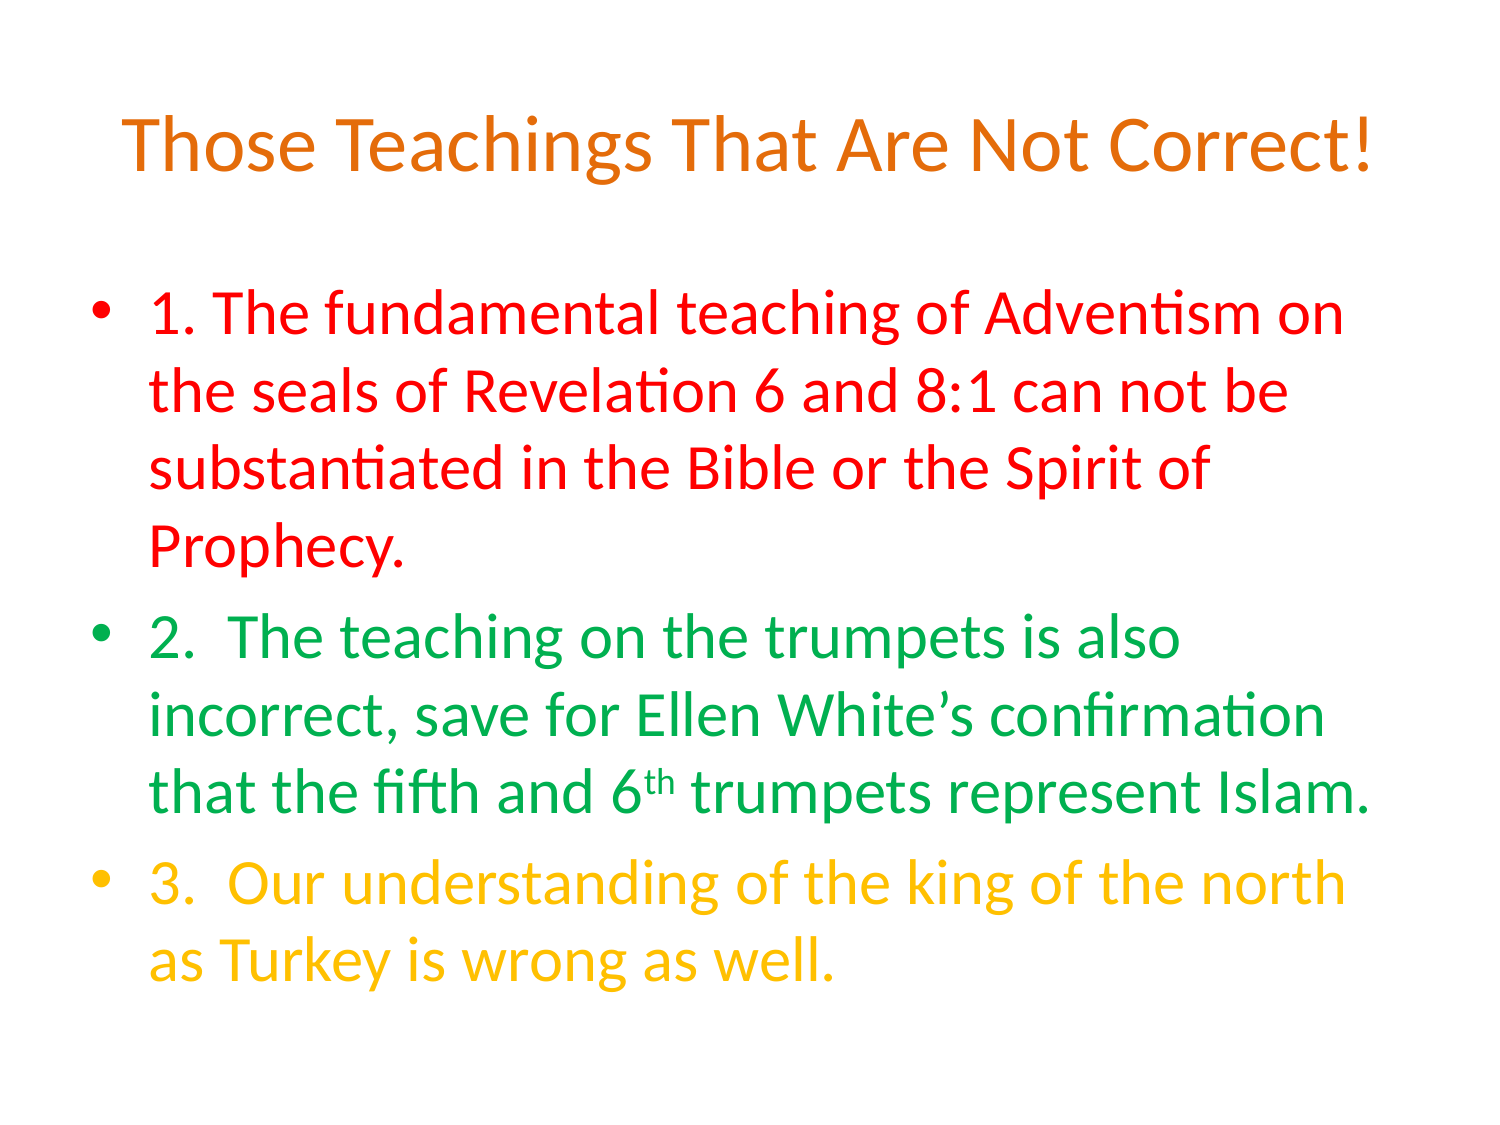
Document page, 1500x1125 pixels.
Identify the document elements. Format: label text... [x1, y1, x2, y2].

list 1. The fundamental teaching of Adventism on the seals of Revelation 6 and 8:1 can not be substantiated in the Bible or the Spirit of Prophecy. 2. The teaching on the trumpets is also incorrect, save for Ellen White’s confirmation that the fifth and 6th trumpets represent Islam. 3. Our understanding of the king of the north as Turkey is wrong as well. [75, 262, 1425, 1005]
title Those Teachings That Are Not Correct! [75, 45, 1425, 233]
